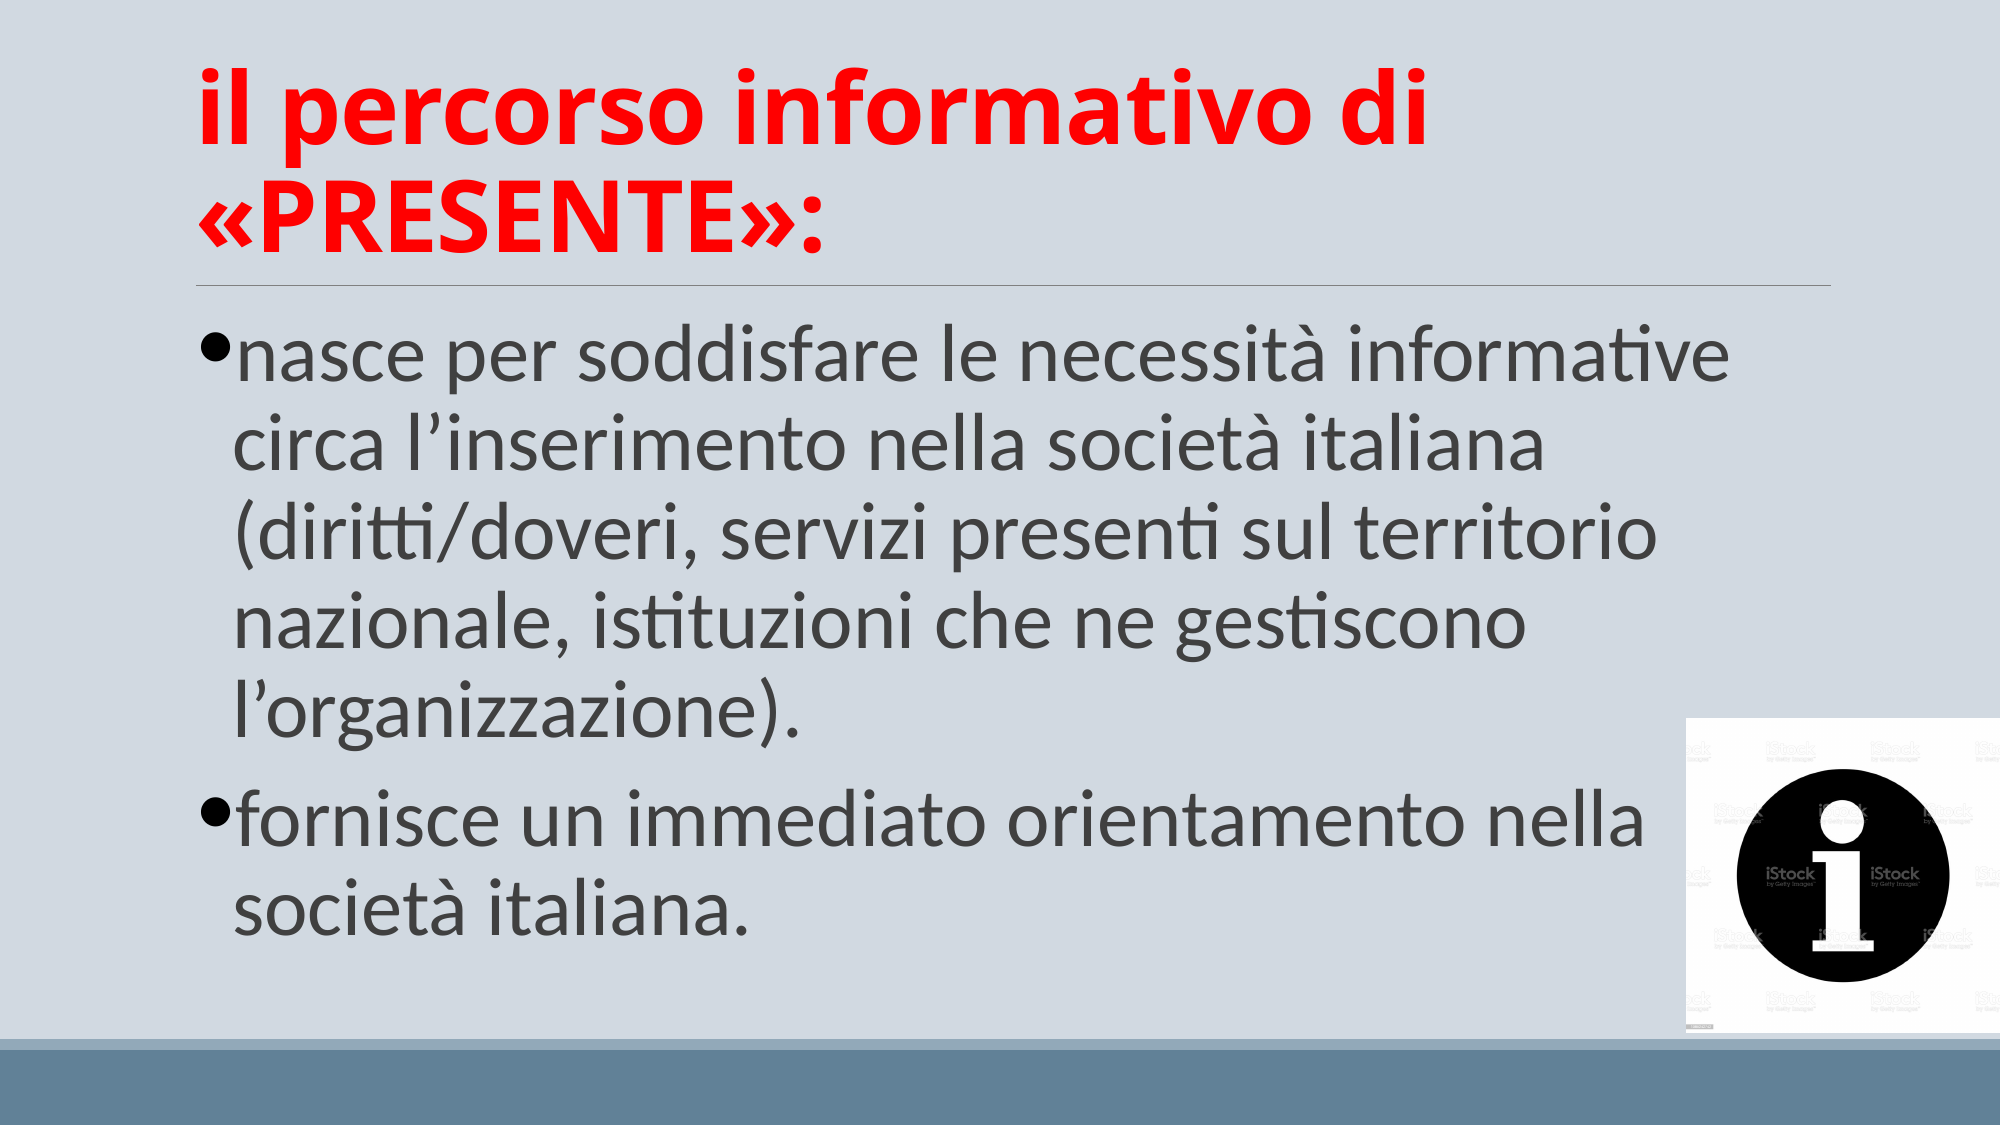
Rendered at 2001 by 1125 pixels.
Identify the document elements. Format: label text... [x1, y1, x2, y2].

list nasce per soddisfare le necessità informative circa l’inserimento nella società italiana (diritti/doveri, servizi presenti sul territorio nazionale, istituzioni che ne gestiscono l’organizzazione). fornisce un immediato orientamento nella società italiana. [180, 302, 1830, 963]
title il percorso informativo di «PRESENTE»: [180, 47, 1830, 285]
picture [1685, 718, 2000, 1034]
